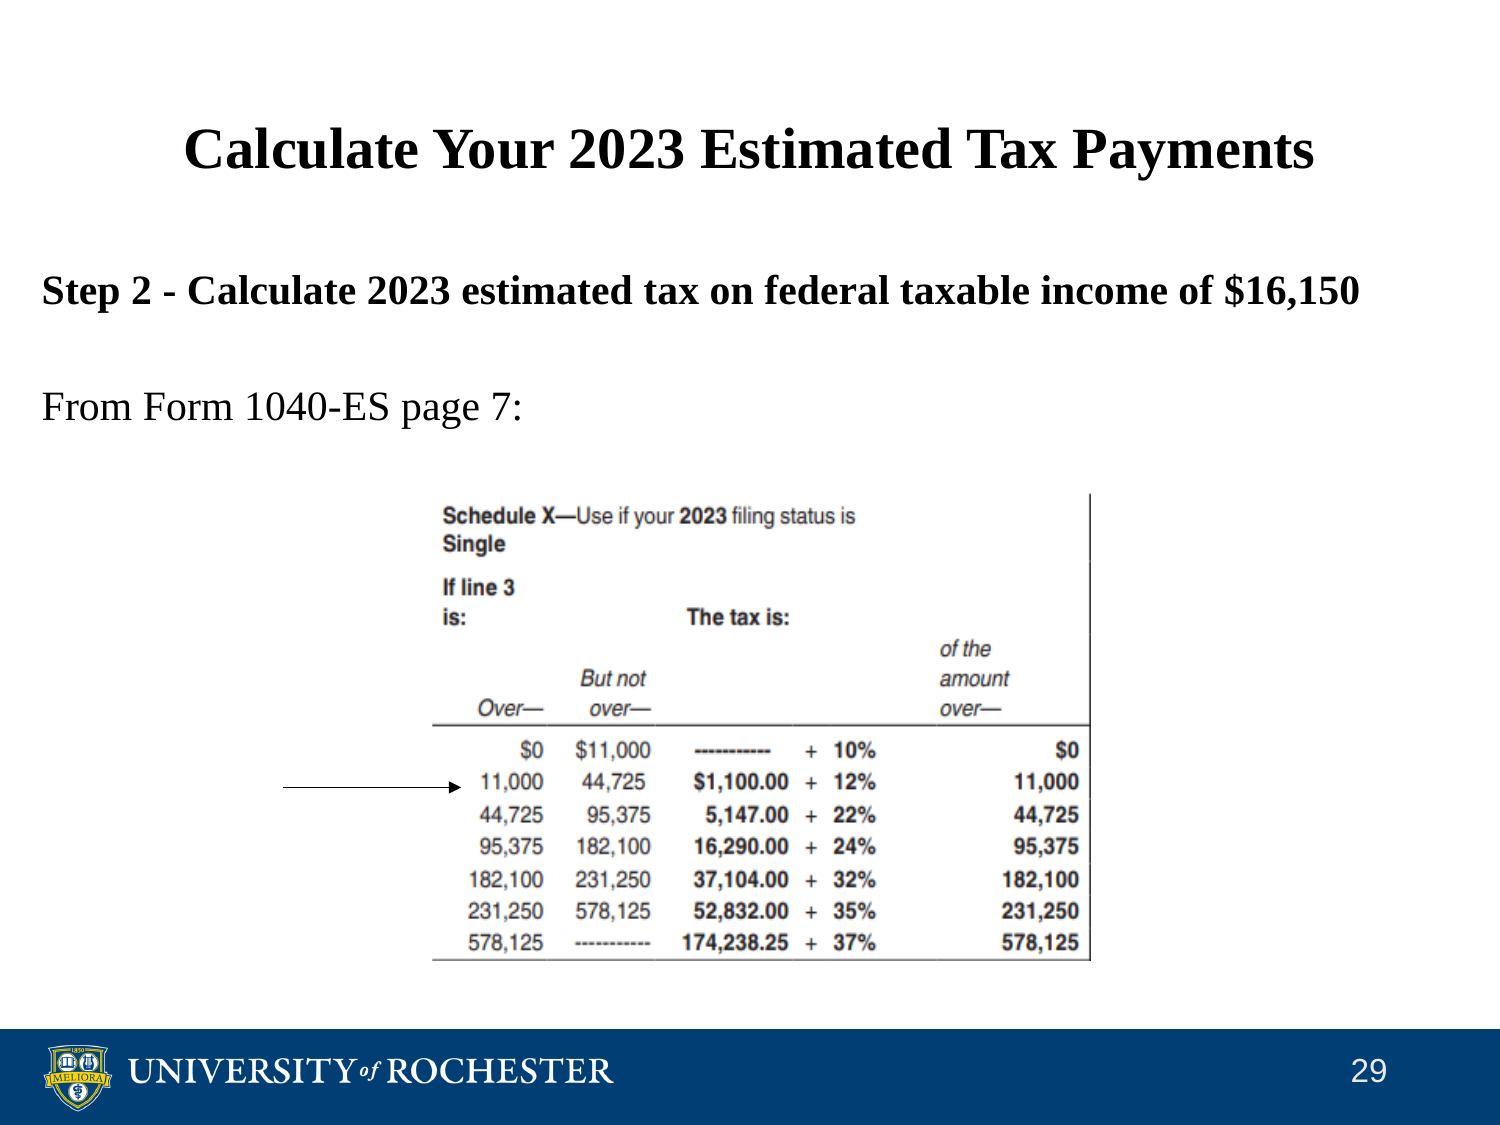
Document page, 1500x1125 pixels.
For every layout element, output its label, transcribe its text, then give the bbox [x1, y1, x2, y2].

list Step 2 - Calculate 2023 estimated tax on federal taxable income of $16,150 From Form 1040-ES page 7: [26, 221, 1477, 1013]
picture [0, 1029, 1500, 1125]
title Calculate Your 2023 Estimated Tax Payments [112, 69, 1388, 215]
picture [409, 489, 1091, 961]
text_box 29 [1335, 1041, 1473, 1096]
